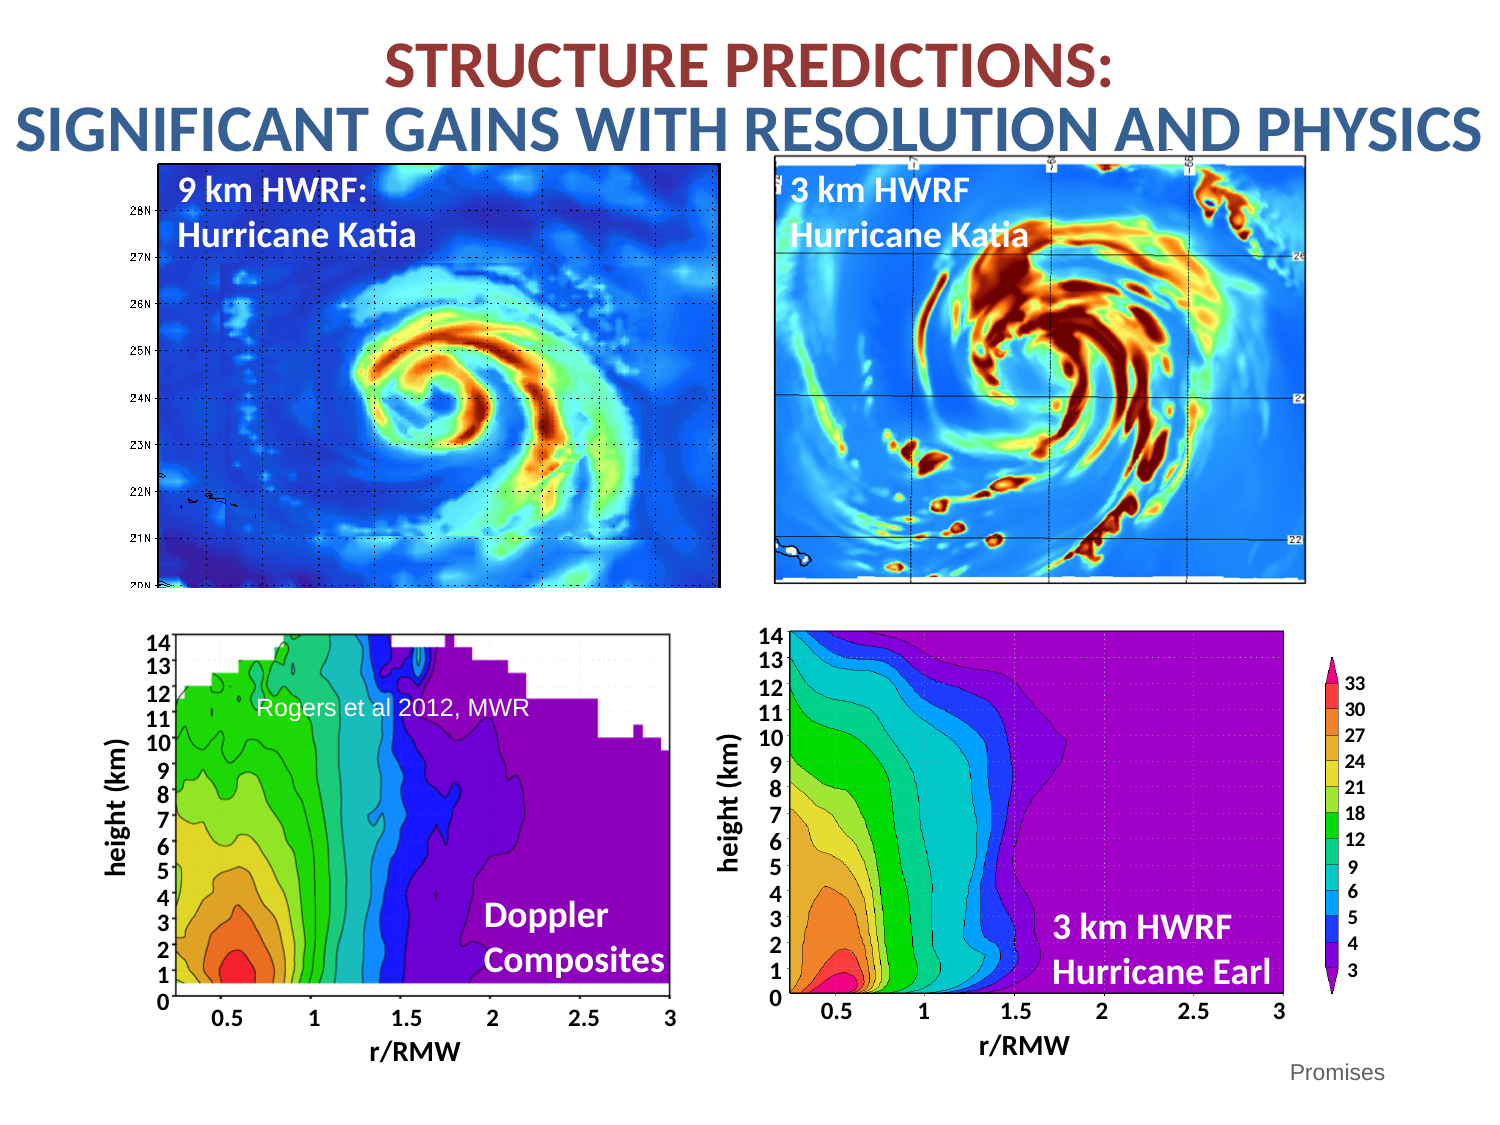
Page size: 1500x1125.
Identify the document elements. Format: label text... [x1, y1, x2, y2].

text_box Promises [1274, 1050, 1413, 1088]
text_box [119, 149, 1326, 592]
text_box STRUCTURE PREDICTIONS: SIGNIFICANT GAINS WITH RESOLUTION AND PHYSICS [0, 37, 1500, 163]
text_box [88, 612, 1382, 1076]
